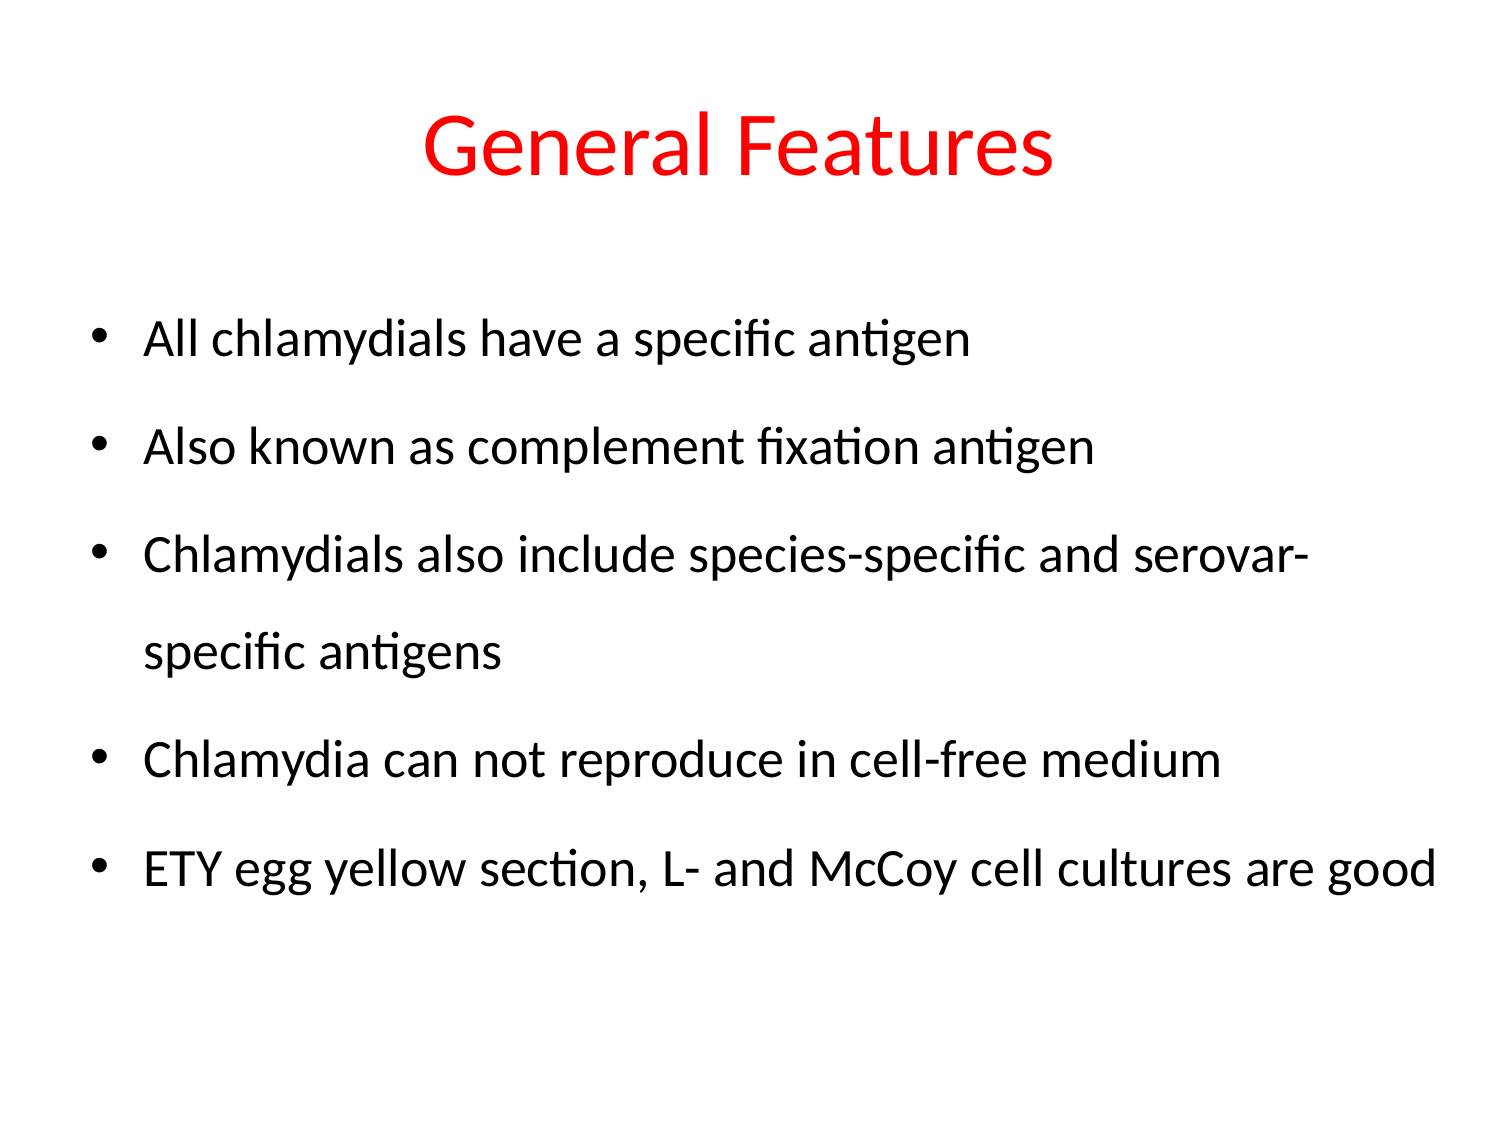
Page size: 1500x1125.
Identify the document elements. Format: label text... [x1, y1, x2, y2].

title General Features [74, 44, 1426, 233]
list All chlamydials have a specific antigen Also known as complement fixation antigen Chlamydials also include species-specific and serovar-specific antigens Chlamydia can not reproduce in cell-free medium ETY egg yellow section, L- and McCoy cell cultures are good [74, 262, 1459, 1006]
